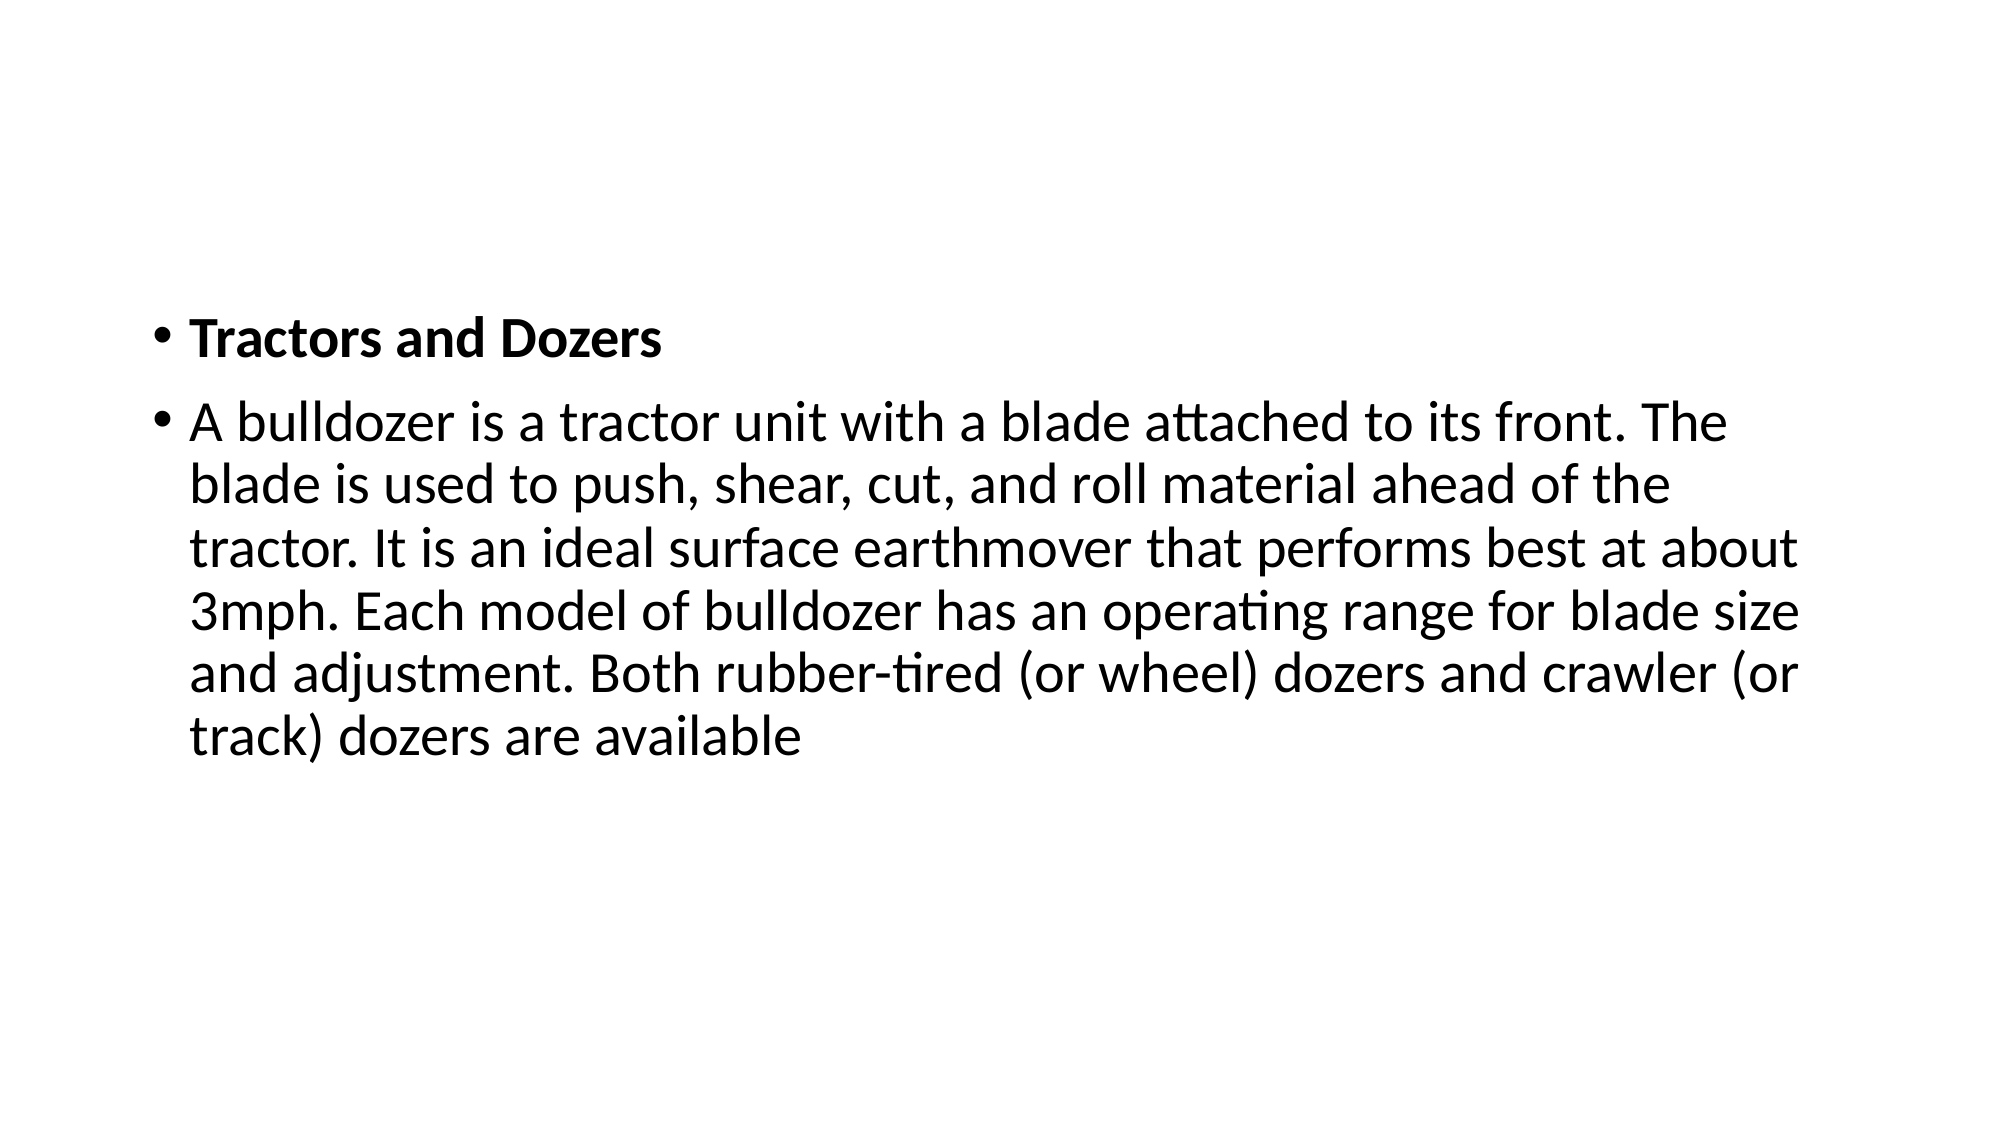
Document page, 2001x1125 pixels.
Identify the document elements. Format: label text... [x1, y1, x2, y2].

list Tractors and Dozers A bulldozer is a tractor unit with a blade attached to its front. The blade is used to push, shear, cut, and roll material ahead of the tractor. It is an ideal surface earthmover that performs best at about 3mph. Each model of bulldozer has an operating range for blade size and adjustment. Both rubber-tired (or wheel) dozers and crawler (or track) dozers are available [137, 299, 1863, 1014]
